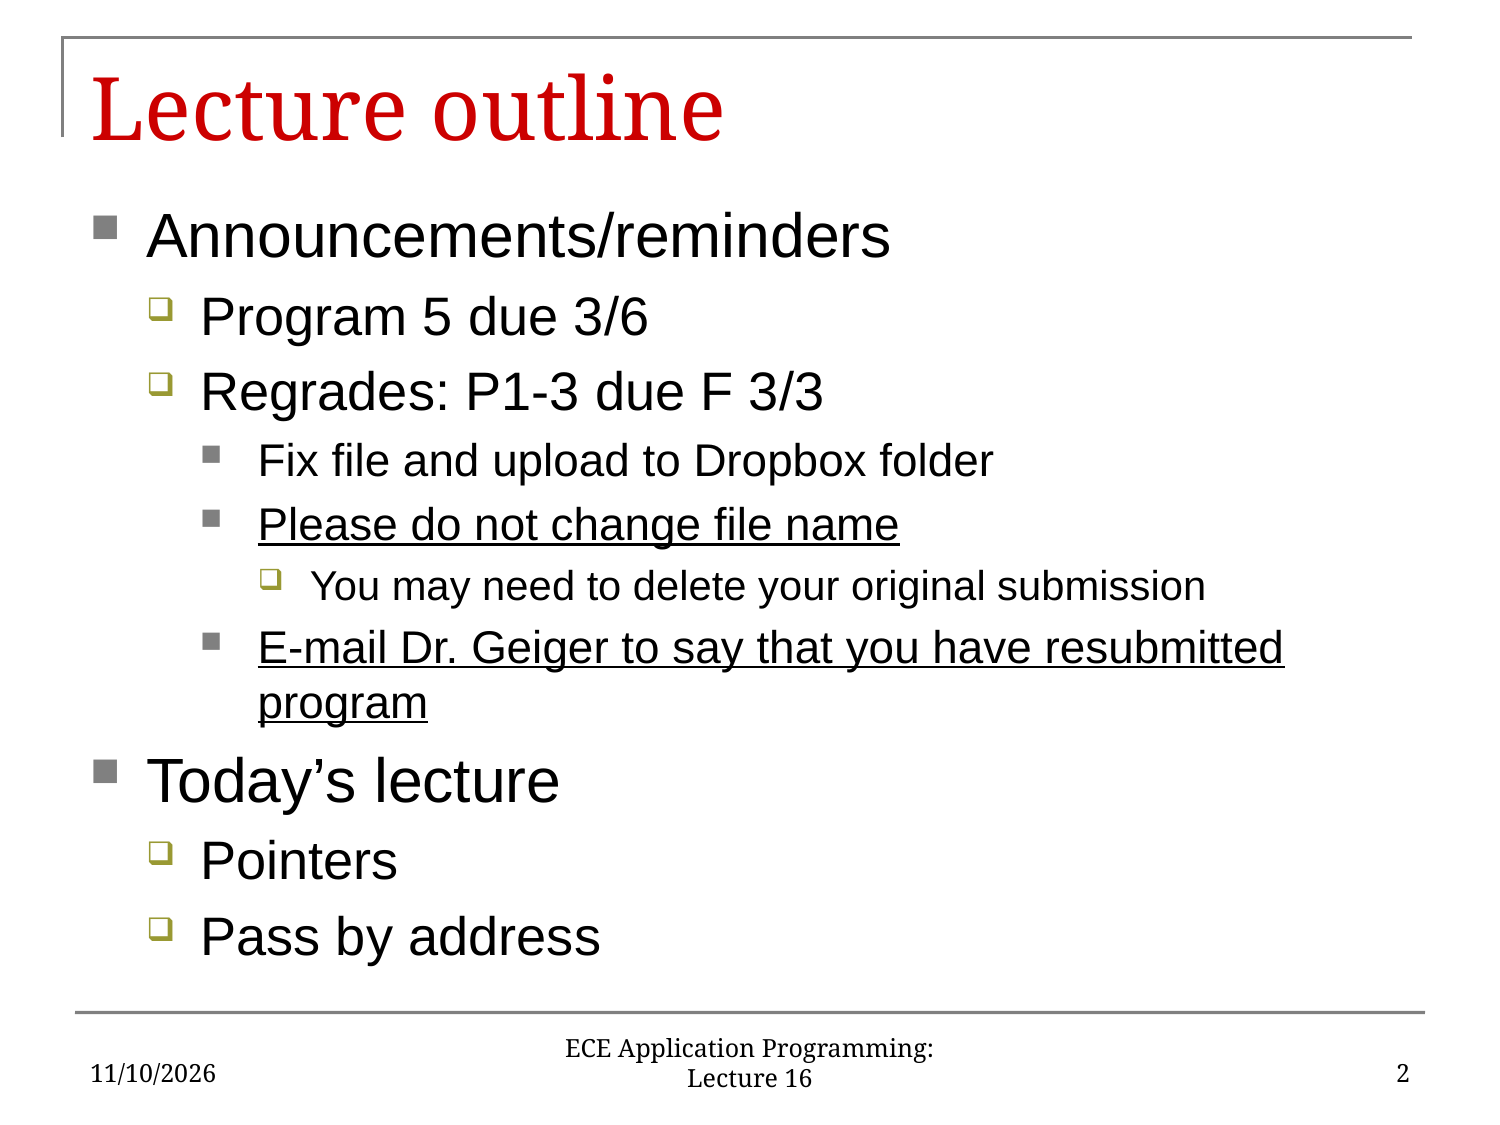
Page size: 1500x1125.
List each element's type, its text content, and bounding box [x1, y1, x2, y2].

slide_number 2 [1074, 1023, 1426, 1100]
footer ECE Application Programming: Lecture 16 [512, 1024, 988, 1101]
title Lecture outline [75, 45, 1425, 163]
list Announcements/reminders Program 5 due 3/6 Regrades: P1-3 due F 3/3 Fix file and upload to Dropbox folder Please do not change file name You may need to delete your original submission E-mail Dr. Geiger to say that you have resubmitted program Today’s lecture Pointers Pass by address [75, 187, 1425, 1006]
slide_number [74, 1023, 426, 1100]
